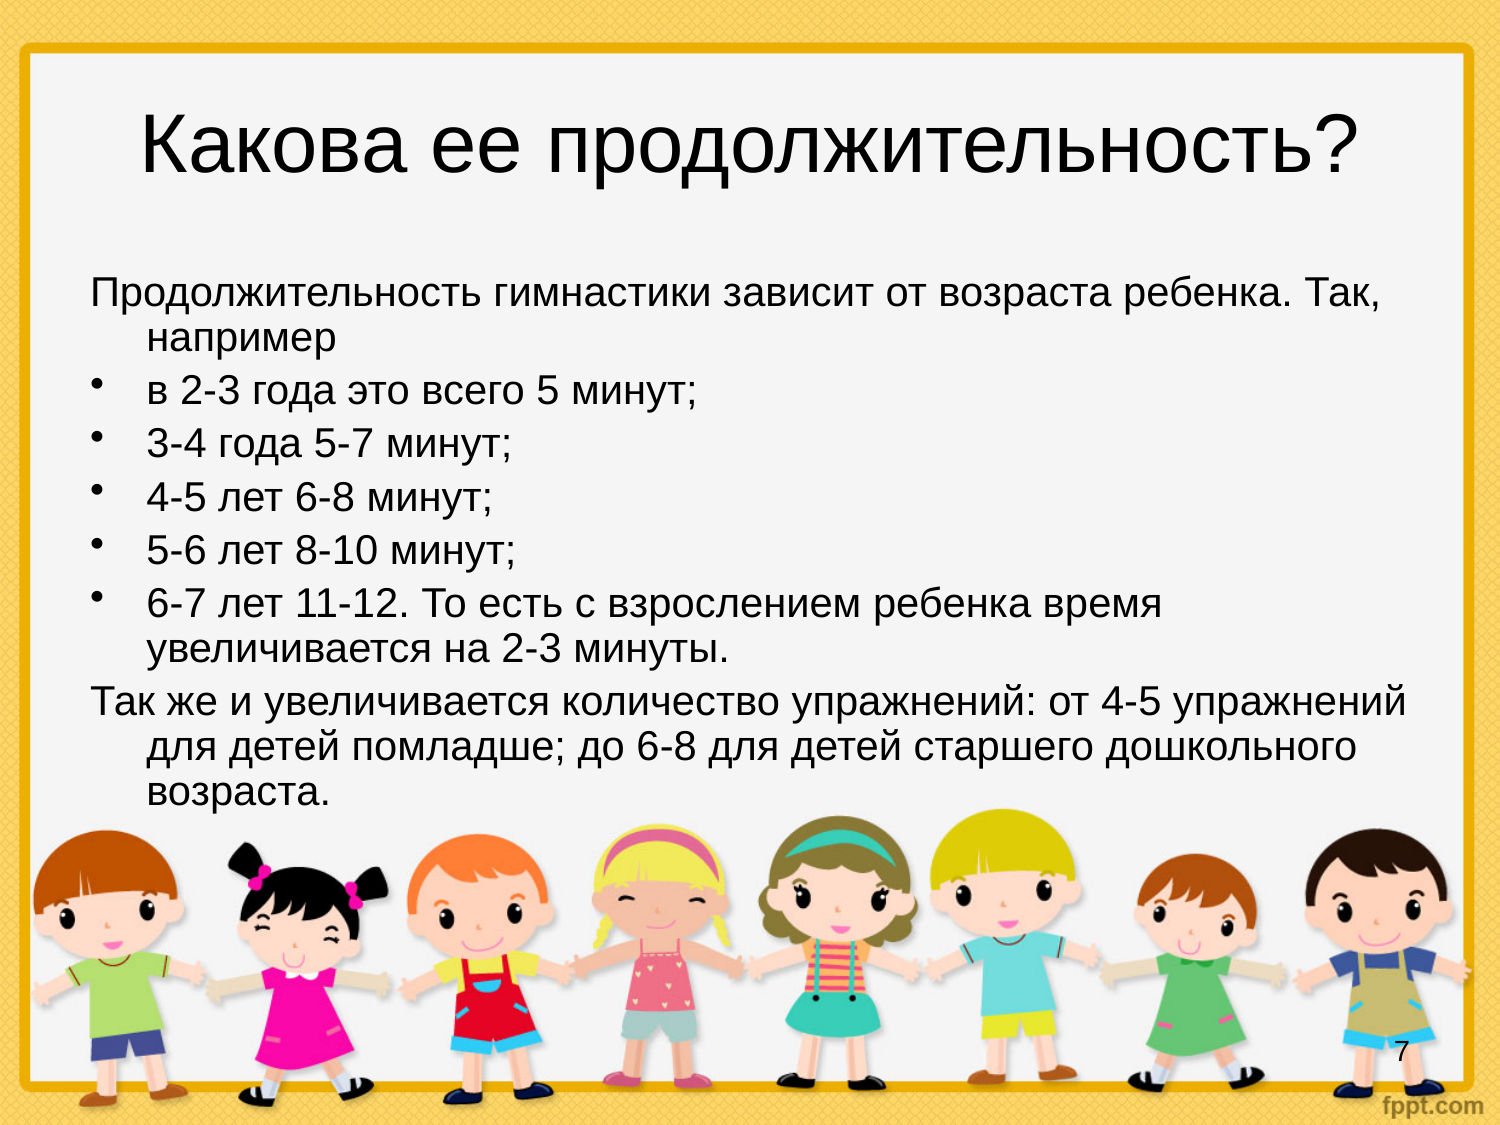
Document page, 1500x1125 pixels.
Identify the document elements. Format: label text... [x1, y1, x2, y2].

title Какова ее продолжительность? [74, 44, 1426, 233]
slide_number 7 [1074, 1024, 1426, 1103]
picture [0, 0, 1500, 1125]
footer [512, 1024, 988, 1103]
list Продолжительность гимнастики зависит от возраста ребенка. Так, например в 2-3 года это всего 5 минут; 3-4 года 5-7 минут; 4-5 лет 6-8 минут; 5-6 лет 8-10 минут; 6-7 лет 11-12. То есть с взрослением ребенка время увеличивается на 2-3 минуты. Так же и увеличивается количество упражнений: от 4-5 упражнений для детей помладше; до 6-8 для детей старшего дошкольного возраста. [74, 262, 1426, 1006]
